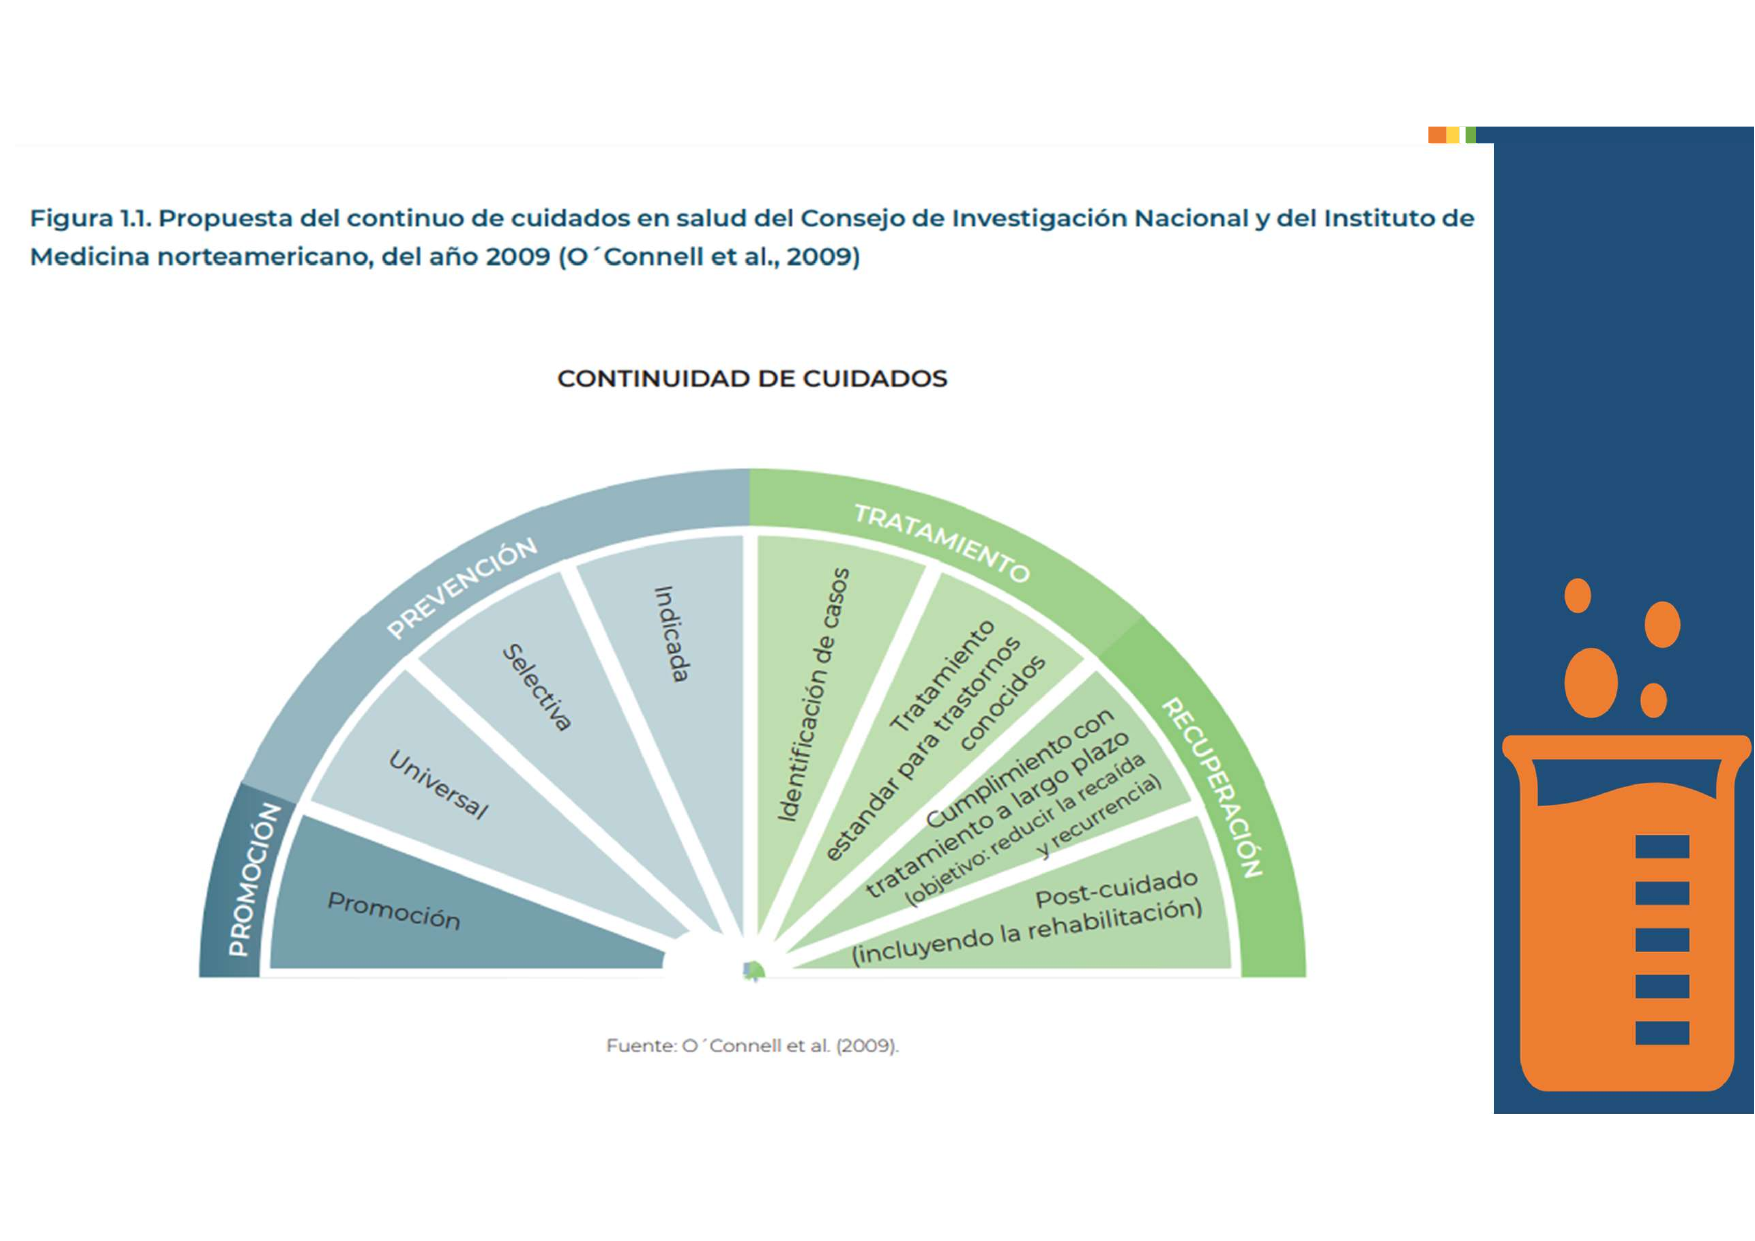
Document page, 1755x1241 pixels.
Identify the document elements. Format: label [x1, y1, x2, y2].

text_box [1428, 126, 1755, 143]
picture [15, 143, 1755, 1114]
